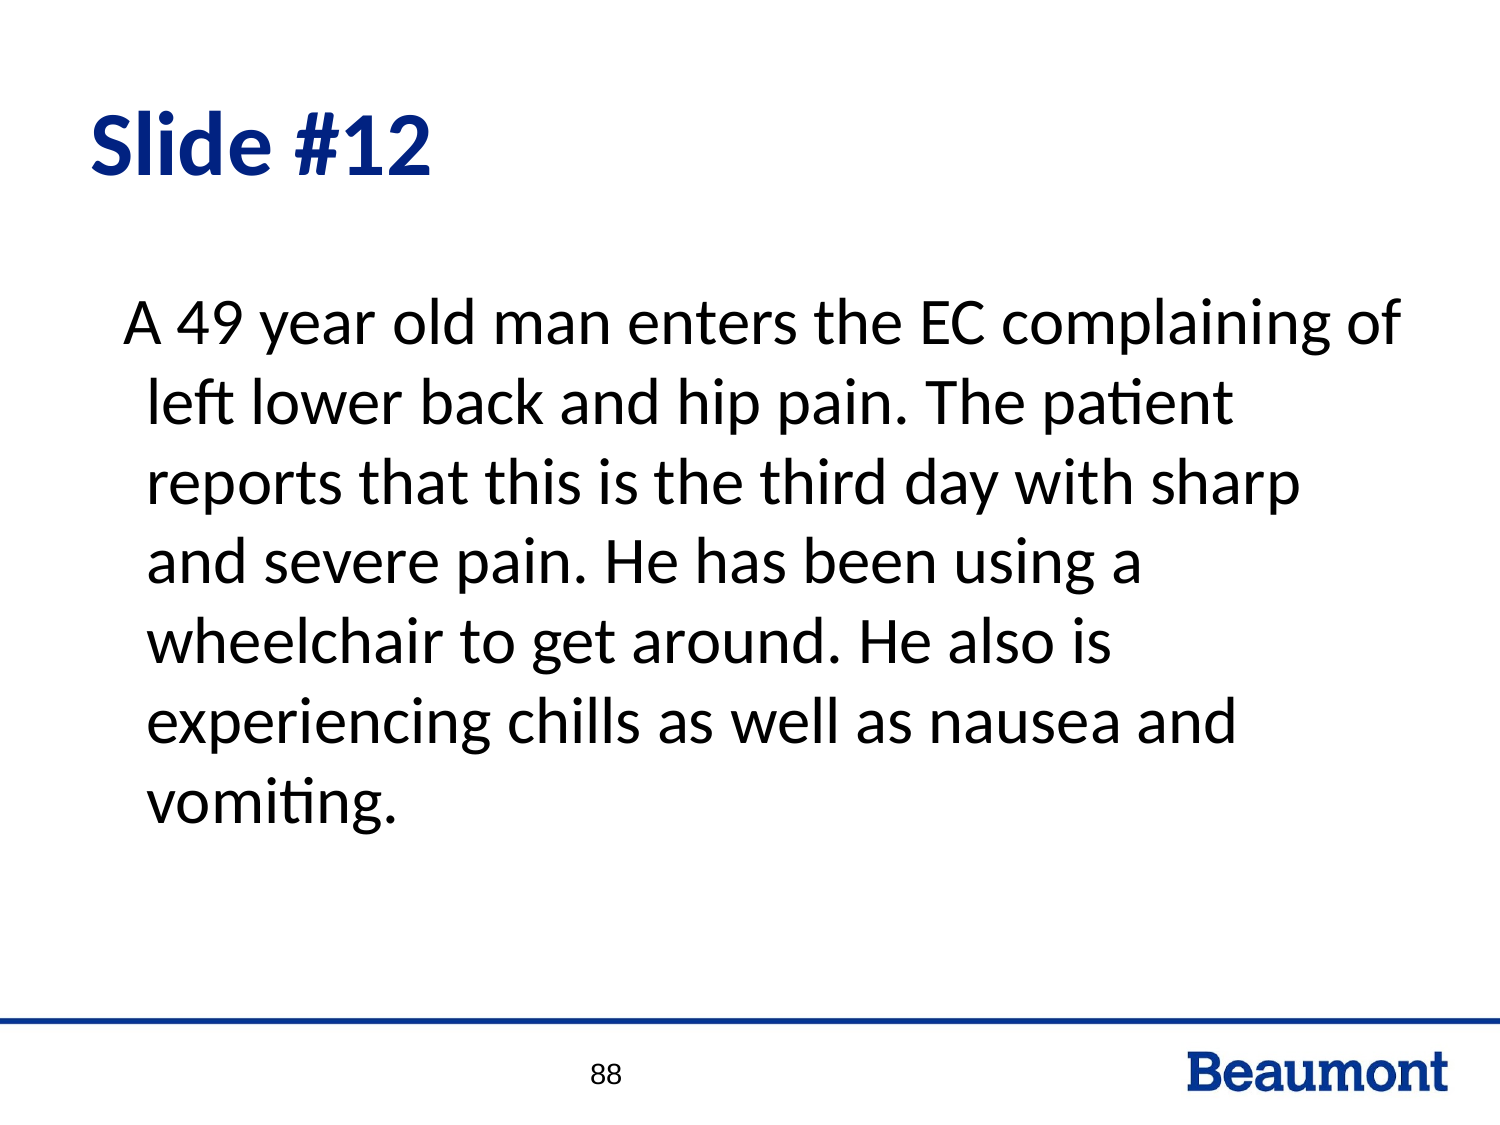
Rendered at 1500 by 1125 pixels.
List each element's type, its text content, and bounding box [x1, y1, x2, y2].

slide_number 88 [575, 1042, 925, 1103]
picture [0, 1013, 1500, 1125]
list A 49 year old man enters the EC complaining of left lower back and hip pain. The patient reports that this is the third day with sharp and severe pain. He has been using a wheelchair to get around. He also is experiencing chills as well as nausea and vomiting. [75, 262, 1425, 1005]
title Slide #12 [75, 45, 1425, 233]
